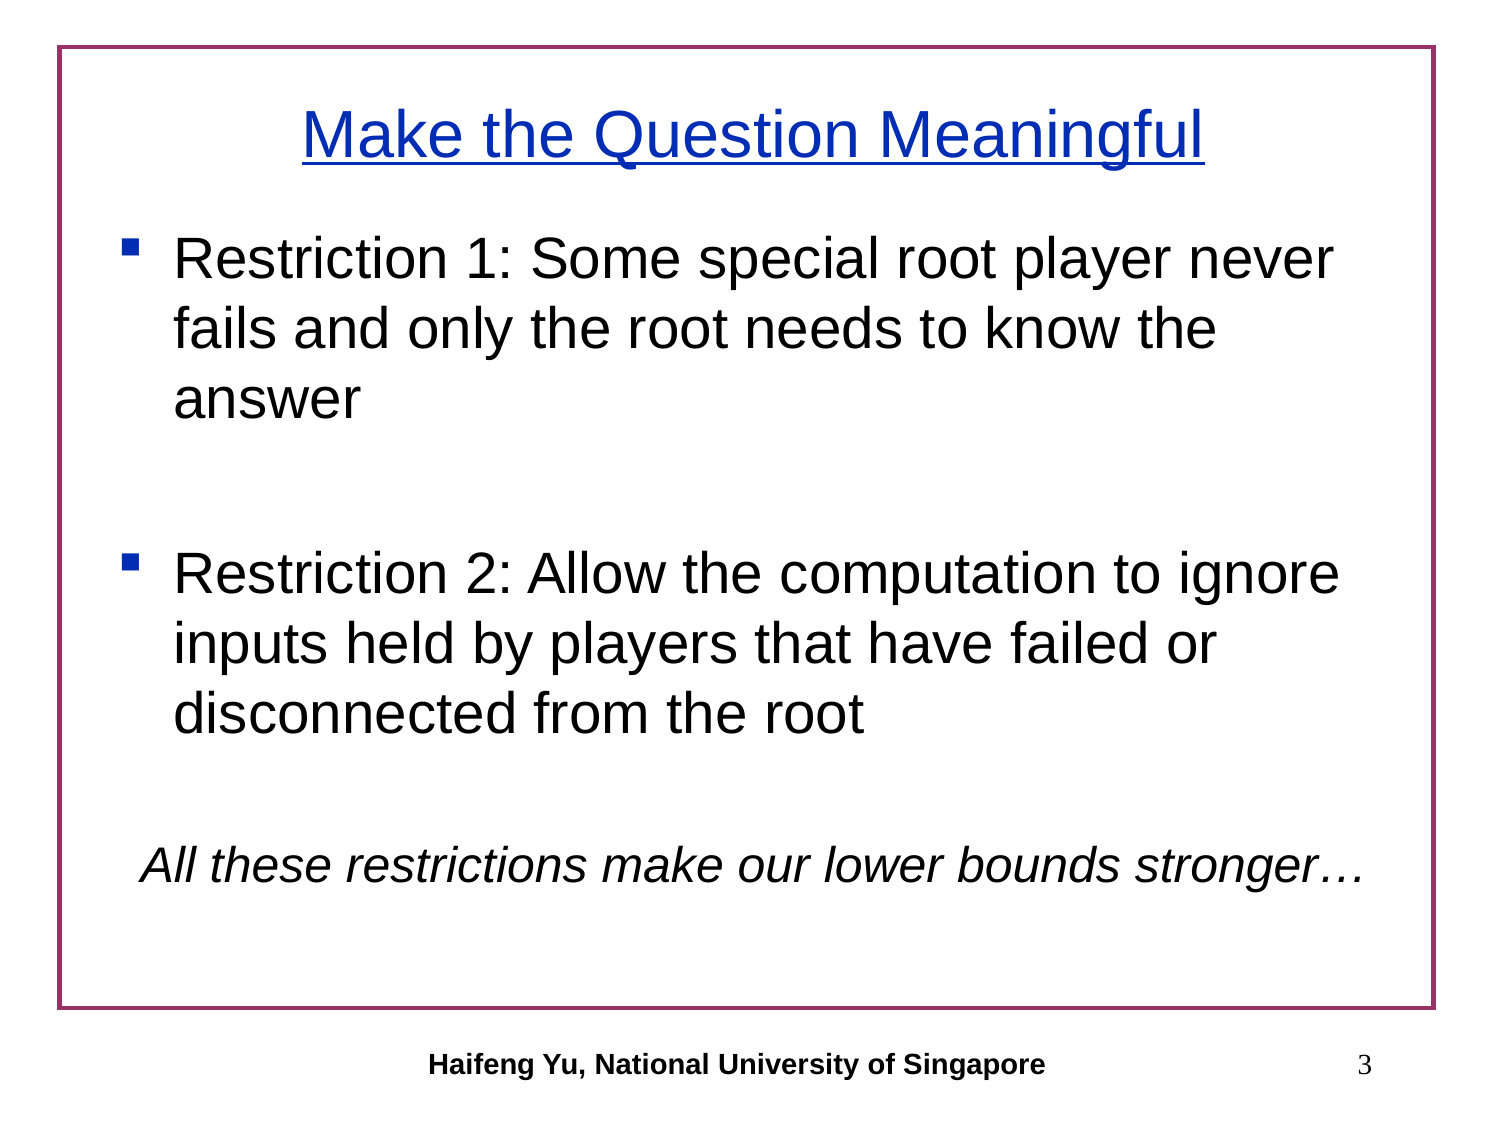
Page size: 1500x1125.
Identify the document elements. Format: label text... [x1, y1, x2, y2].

slide_number 3 [1074, 1024, 1388, 1101]
text_box All these restrictions make our lower bounds stronger… [125, 824, 1384, 900]
title Make the Question Meaningful [115, 62, 1392, 201]
footer Haifeng Yu, National University of Singapore [212, 1024, 1074, 1101]
list Restriction 1: Some special root player never fails and only the root needs to know the answer Restriction 2: Allow the computation to ignore inputs held by players that have failed or disconnected from the root [101, 212, 1401, 714]
